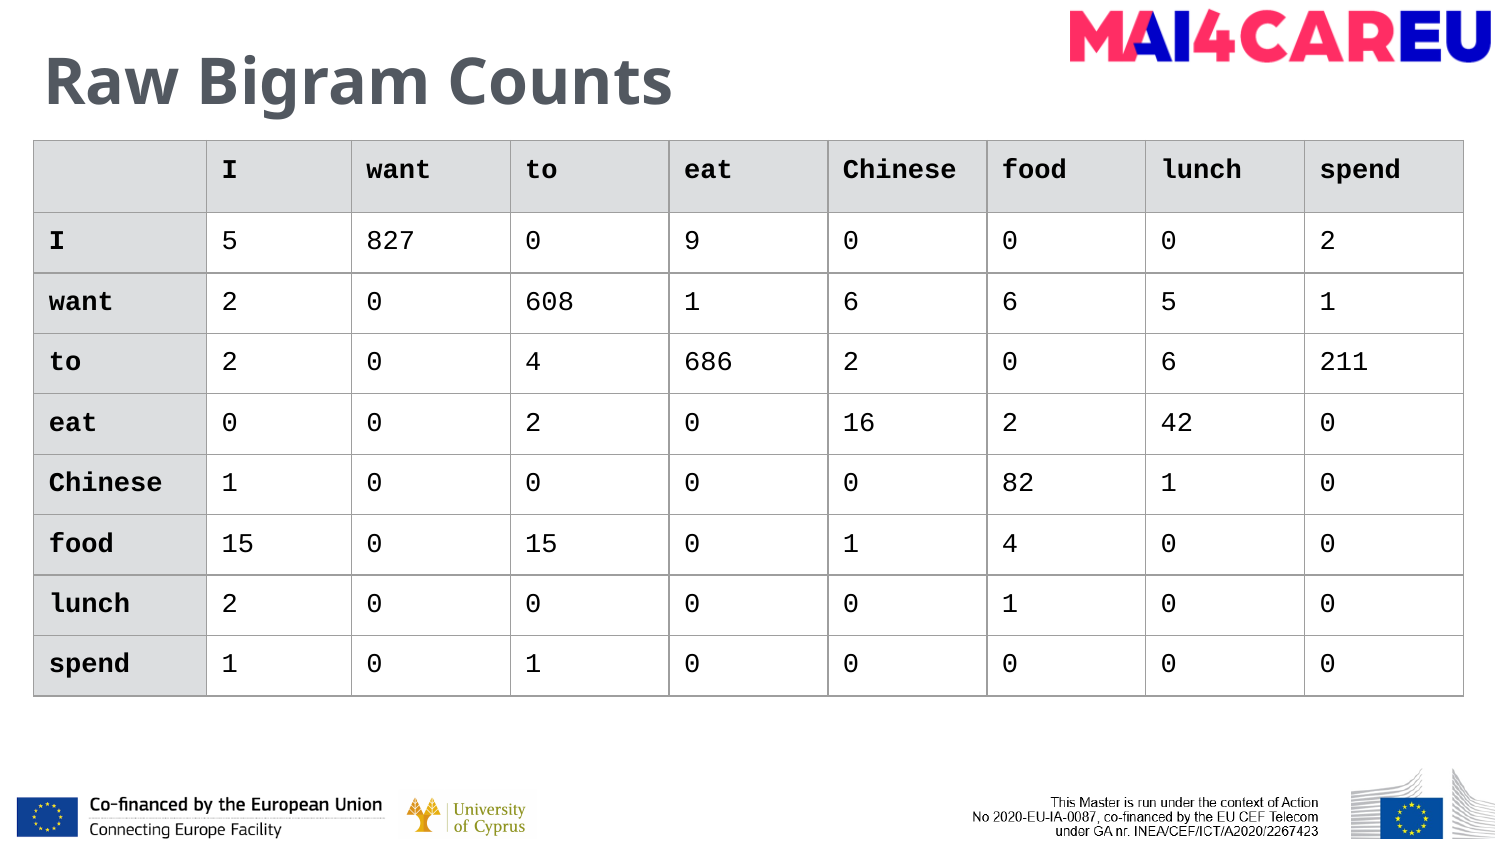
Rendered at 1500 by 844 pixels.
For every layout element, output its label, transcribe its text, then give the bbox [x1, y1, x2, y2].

table_cell 1 [988, 576, 1145, 635]
table_cell 15 [207, 515, 351, 574]
table_cell 0 [352, 274, 510, 333]
table_cell 0 [1146, 576, 1304, 635]
table_cell 16 [829, 394, 986, 454]
table_cell 5 [1146, 274, 1304, 333]
table_cell 0 [988, 334, 1145, 393]
picture [11, 784, 394, 844]
table_cell 0 [511, 576, 668, 635]
table_cell lunch [34, 576, 206, 635]
table_cell 0 [829, 636, 986, 695]
table_cell 82 [988, 455, 1145, 514]
table_cell to [34, 334, 206, 393]
table_header eat [670, 141, 827, 212]
table_cell 42 [1146, 394, 1304, 454]
table_cell 0 [670, 576, 827, 635]
table_cell eat [34, 394, 206, 454]
table_cell 0 [670, 515, 827, 574]
table_cell spend [34, 636, 206, 695]
table_cell 0 [829, 455, 986, 514]
table_cell 15 [511, 515, 668, 574]
picture [970, 765, 1500, 839]
table_cell 0 [352, 515, 510, 574]
table_cell 0 [829, 213, 986, 272]
table_cell 2 [207, 576, 351, 635]
table_cell 0 [511, 213, 668, 272]
table_header spend [1305, 141, 1463, 212]
table_header food [988, 141, 1145, 212]
table_header want [352, 141, 510, 212]
table_cell 0 [1305, 576, 1463, 635]
table_cell 1 [1305, 274, 1463, 333]
table_cell food [34, 515, 206, 574]
table_cell 2 [511, 394, 668, 454]
title Raw Bigram Counts [33, 29, 1464, 103]
table_cell 6 [829, 274, 986, 333]
table_cell 6 [988, 274, 1145, 333]
table_cell 0 [352, 636, 510, 695]
table_cell 827 [352, 213, 510, 272]
table_cell 0 [670, 455, 827, 514]
table_cell 2 [1305, 213, 1463, 272]
table_cell 686 [670, 334, 827, 393]
table_cell 1 [207, 455, 351, 514]
table_cell 0 [1305, 515, 1463, 574]
table_cell 1 [207, 636, 351, 695]
table_cell 0 [352, 394, 510, 454]
picture [398, 789, 537, 839]
table_cell 2 [207, 274, 351, 333]
table_cell 0 [988, 213, 1145, 272]
table_cell 0 [829, 576, 986, 635]
table_cell 0 [207, 394, 351, 454]
table_header [34, 141, 206, 212]
table_cell 6 [1146, 334, 1304, 393]
table_cell I [34, 213, 206, 272]
table_header to [511, 141, 668, 212]
table_cell 608 [511, 274, 668, 333]
table_cell 0 [1305, 394, 1463, 454]
table_header Chinese [829, 141, 986, 212]
table_cell 9 [670, 213, 827, 272]
table_cell 0 [352, 576, 510, 635]
table_cell want [34, 274, 206, 333]
table_cell 2 [988, 394, 1145, 454]
table_cell 0 [670, 394, 827, 454]
table_cell 211 [1305, 334, 1463, 393]
table_cell 0 [511, 455, 668, 514]
table_cell 2 [207, 334, 351, 393]
table_header I [207, 141, 351, 212]
table_cell 0 [1305, 455, 1463, 514]
table_cell Chinese [34, 455, 206, 514]
table_cell 0 [670, 636, 827, 695]
table_cell 1 [670, 274, 827, 333]
table_cell 0 [988, 636, 1145, 695]
table_cell 1 [511, 636, 668, 695]
table_cell 4 [511, 334, 668, 393]
table_cell 0 [352, 455, 510, 514]
table_cell 2 [829, 334, 986, 393]
table_cell 5 [207, 213, 351, 272]
table_cell 0 [352, 334, 510, 393]
table_cell 4 [988, 515, 1145, 574]
table_cell 1 [1146, 455, 1304, 514]
table_cell 0 [1305, 636, 1463, 695]
table_cell 1 [829, 515, 986, 574]
table_cell 0 [1146, 515, 1304, 574]
table_cell 0 [1146, 636, 1304, 695]
picture [1069, 0, 1497, 71]
table_cell 0 [1146, 213, 1304, 272]
table_header lunch [1146, 141, 1304, 212]
